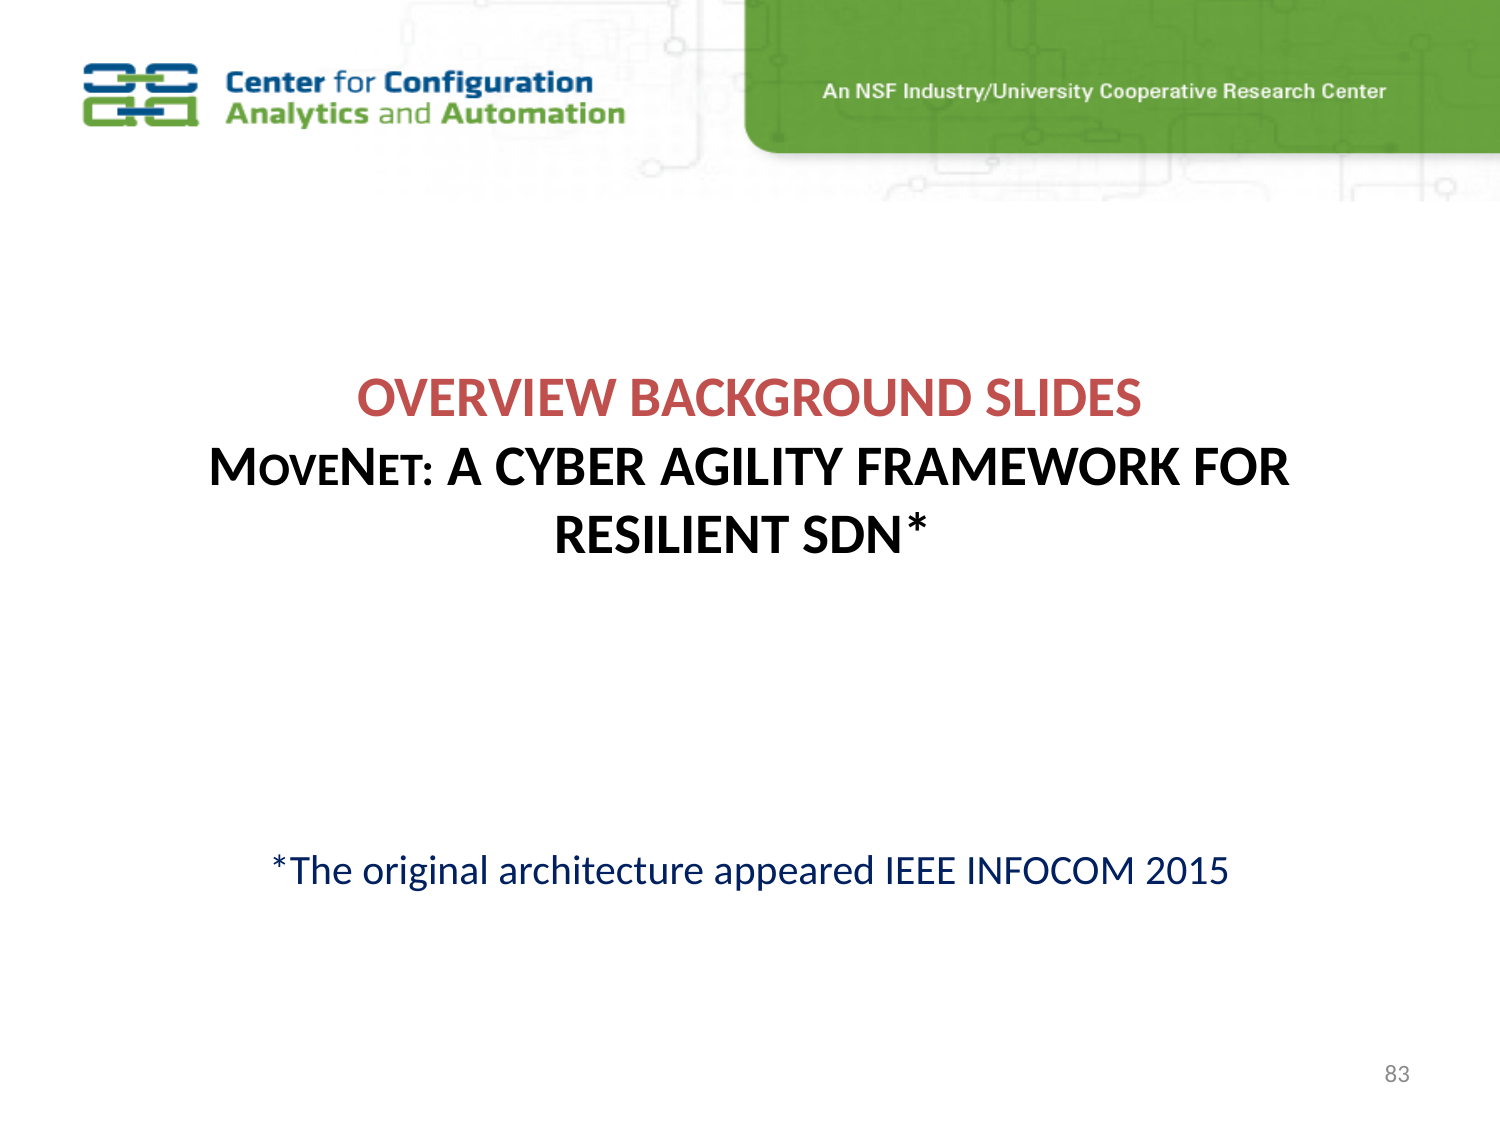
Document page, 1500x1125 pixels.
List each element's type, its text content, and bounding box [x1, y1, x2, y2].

slide_number 83 [1074, 1042, 1425, 1103]
list *The original architecture appeared IEEE INFOCOM 2015 [112, 624, 1388, 900]
title Overview Background Slides movenet: A Cyber Agility Framework for Resilient sdn* [112, 351, 1388, 575]
picture [4, 0, 1500, 203]
